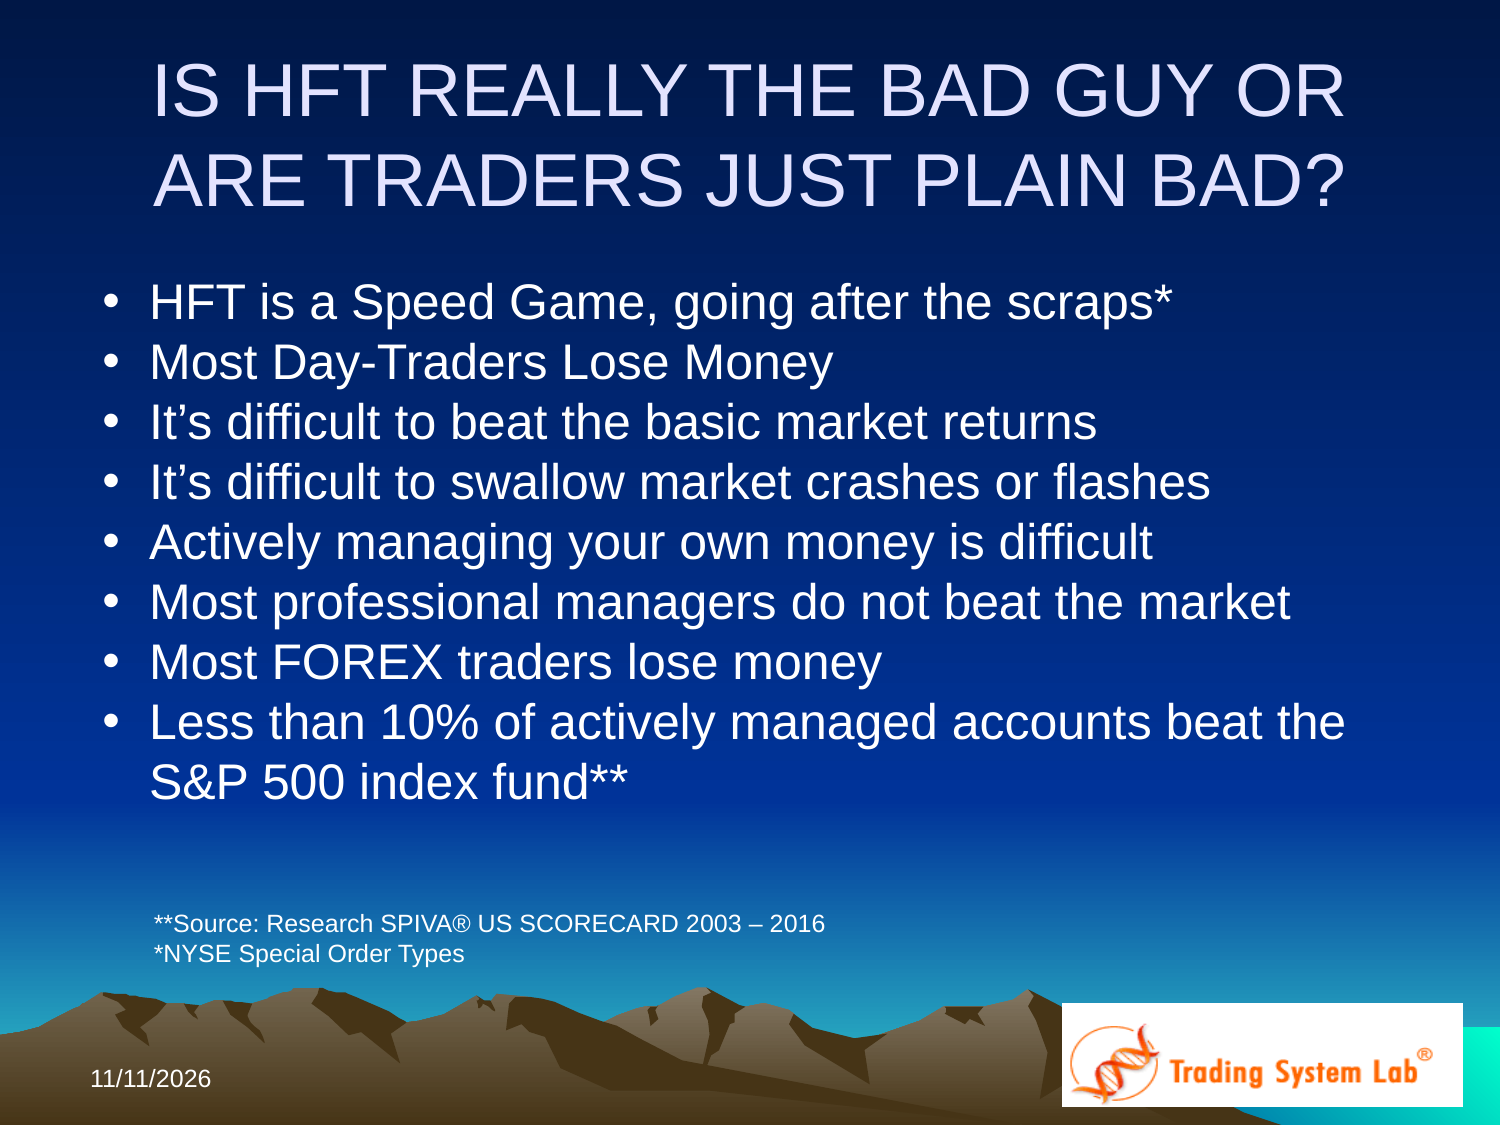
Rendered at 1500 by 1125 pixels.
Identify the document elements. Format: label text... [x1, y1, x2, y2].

text_box **Source: Research SPIVA® US SCORECARD 2003 – 2016 *NYSE Special Order Types [139, 899, 843, 975]
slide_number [74, 1024, 426, 1101]
text_box HFT is a Speed Game, going after the scraps* Most Day-Traders Lose Money It’s difficult to beat the basic market returns It’s difficult to swallow market crashes or flashes Actively managing your own money is difficult Most professional managers do not beat the market Most FOREX traders lose money Less than 10% of actively managed accounts beat the S&P 500 index fund** [87, 262, 1375, 818]
picture [1062, 1003, 1463, 1107]
title IS HFT REALLY THE BAD GUY OR ARE TRADERS JUST PLAIN BAD? [74, 37, 1426, 226]
